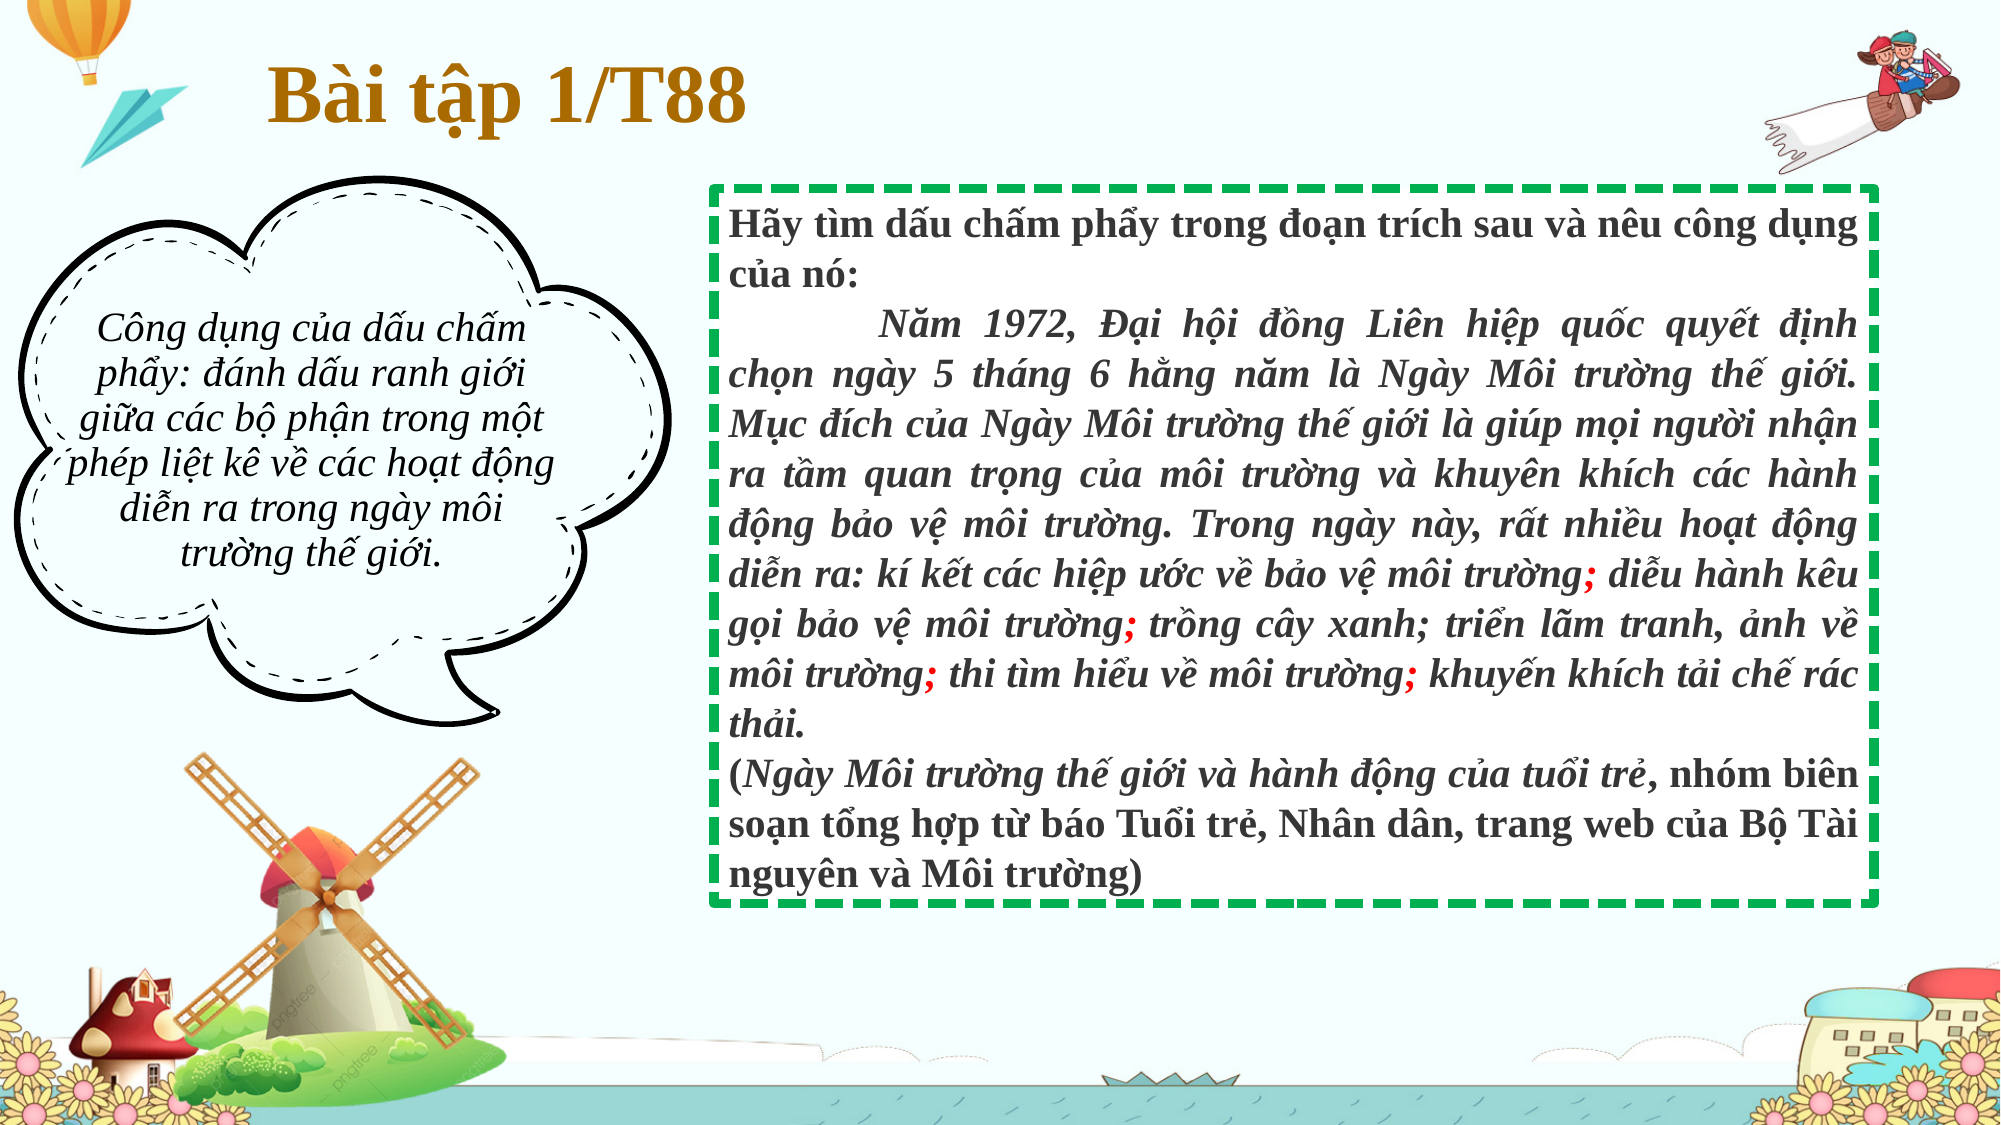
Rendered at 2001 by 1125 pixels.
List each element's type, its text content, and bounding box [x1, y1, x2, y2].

text_box Bài tập 1/T88 [252, 32, 947, 147]
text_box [0, 172, 675, 735]
picture [0, 0, 2001, 1125]
text_box Hãy tìm dấu chấm phẩy trong đoạn trích sau và nêu công dụng của nó: Năm 1972, Đại hội đồng Liên hiệp quốc quyết định chọn ngày 5 tháng 6 hằng năm là Ngày Môi trường thế giới. Mục đích của Ngày Môi trường thế giới là giúp mọi người nhận ra tầm quan trọng của môi trường và khuyên khích các hành động bảo vệ môi trường. Trong ngày này, rất nhiều hoạt động diễn ra: kí kết các hiệp ước về bảo vệ môi trường; diễu hành kêu gọi bảo vệ môi trường; trồng cây xanh; triển lãm tranh, ảnh về môi trường; thi tìm hiểu về môi trường; khuyến khích tải chế rác thải. (Ngày Môi trường thế giới và hành động của tuổi trẻ, nhóm biên soạn tổng hợp từ báo Tuổi trẻ, Nhân dân, trang web của Bộ Tài nguyên và Môi trường) [712, 186, 1876, 906]
